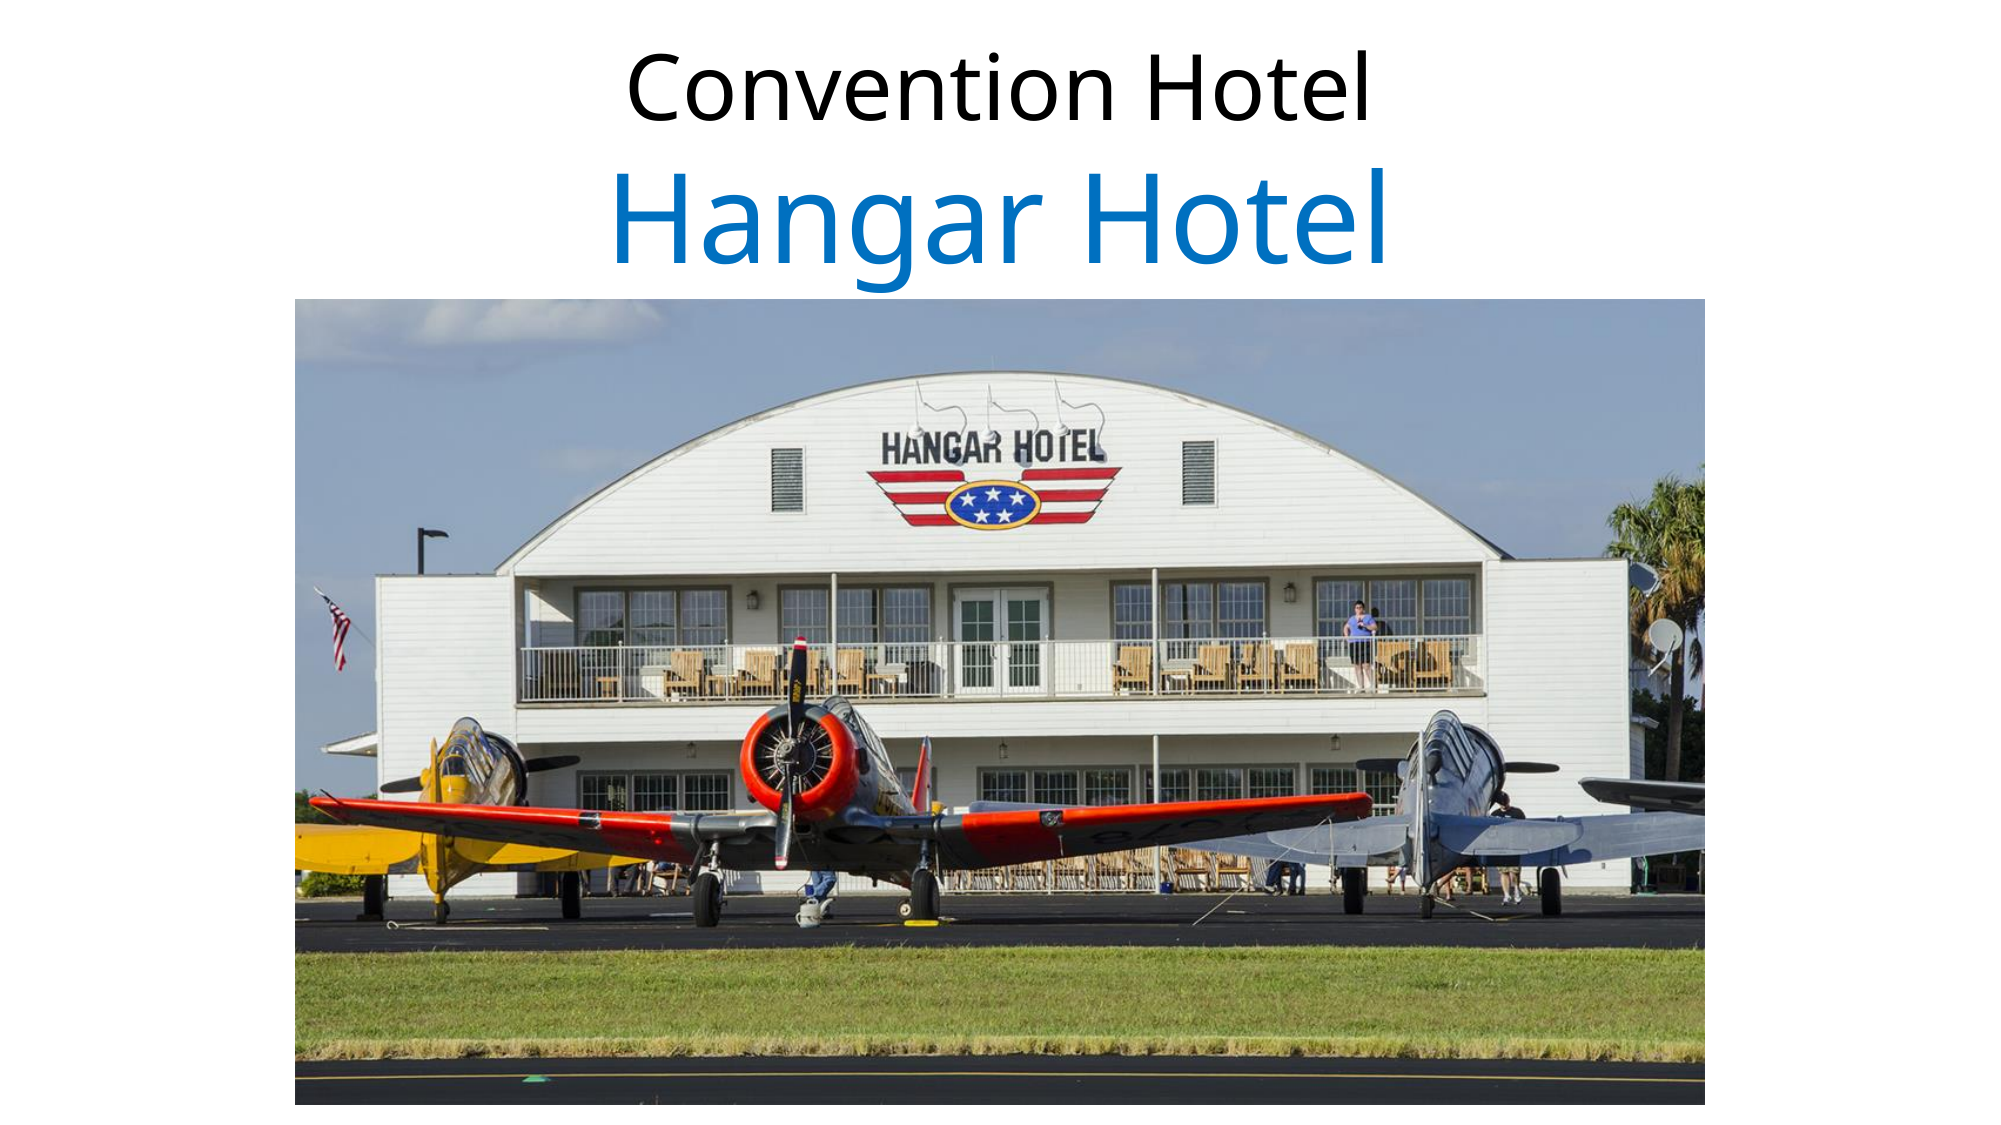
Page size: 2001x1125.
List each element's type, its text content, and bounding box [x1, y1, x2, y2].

text_box Convention Hotel Hangar Hotel [591, 21, 1409, 297]
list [295, 299, 1705, 1105]
